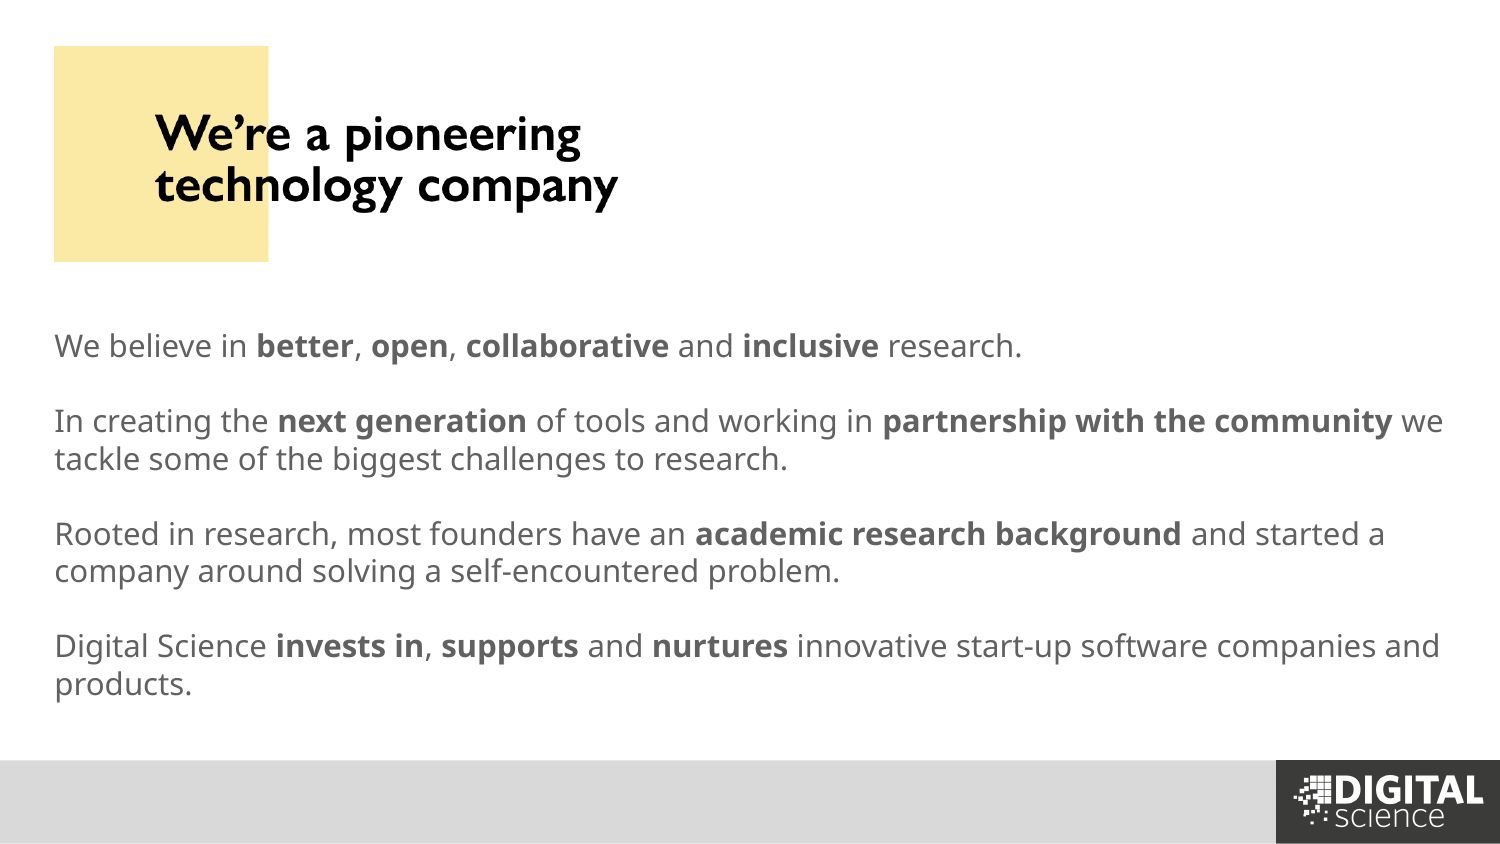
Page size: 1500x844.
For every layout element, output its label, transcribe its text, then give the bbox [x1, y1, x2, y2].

picture [1276, 760, 1500, 844]
picture [54, 43, 654, 262]
text_box We believe in better, open, collaborative and inclusive research. In creating the next generation of tools and working in partnership with the community we tackle some of the biggest challenges to research. Rooted in research, most founders have an academic research background and started a company around solving a self-encountered problem. Digital Science invests in, supports and nurtures innovative start-up software companies and products. [39, 274, 1480, 748]
text_box [0, 760, 1274, 844]
